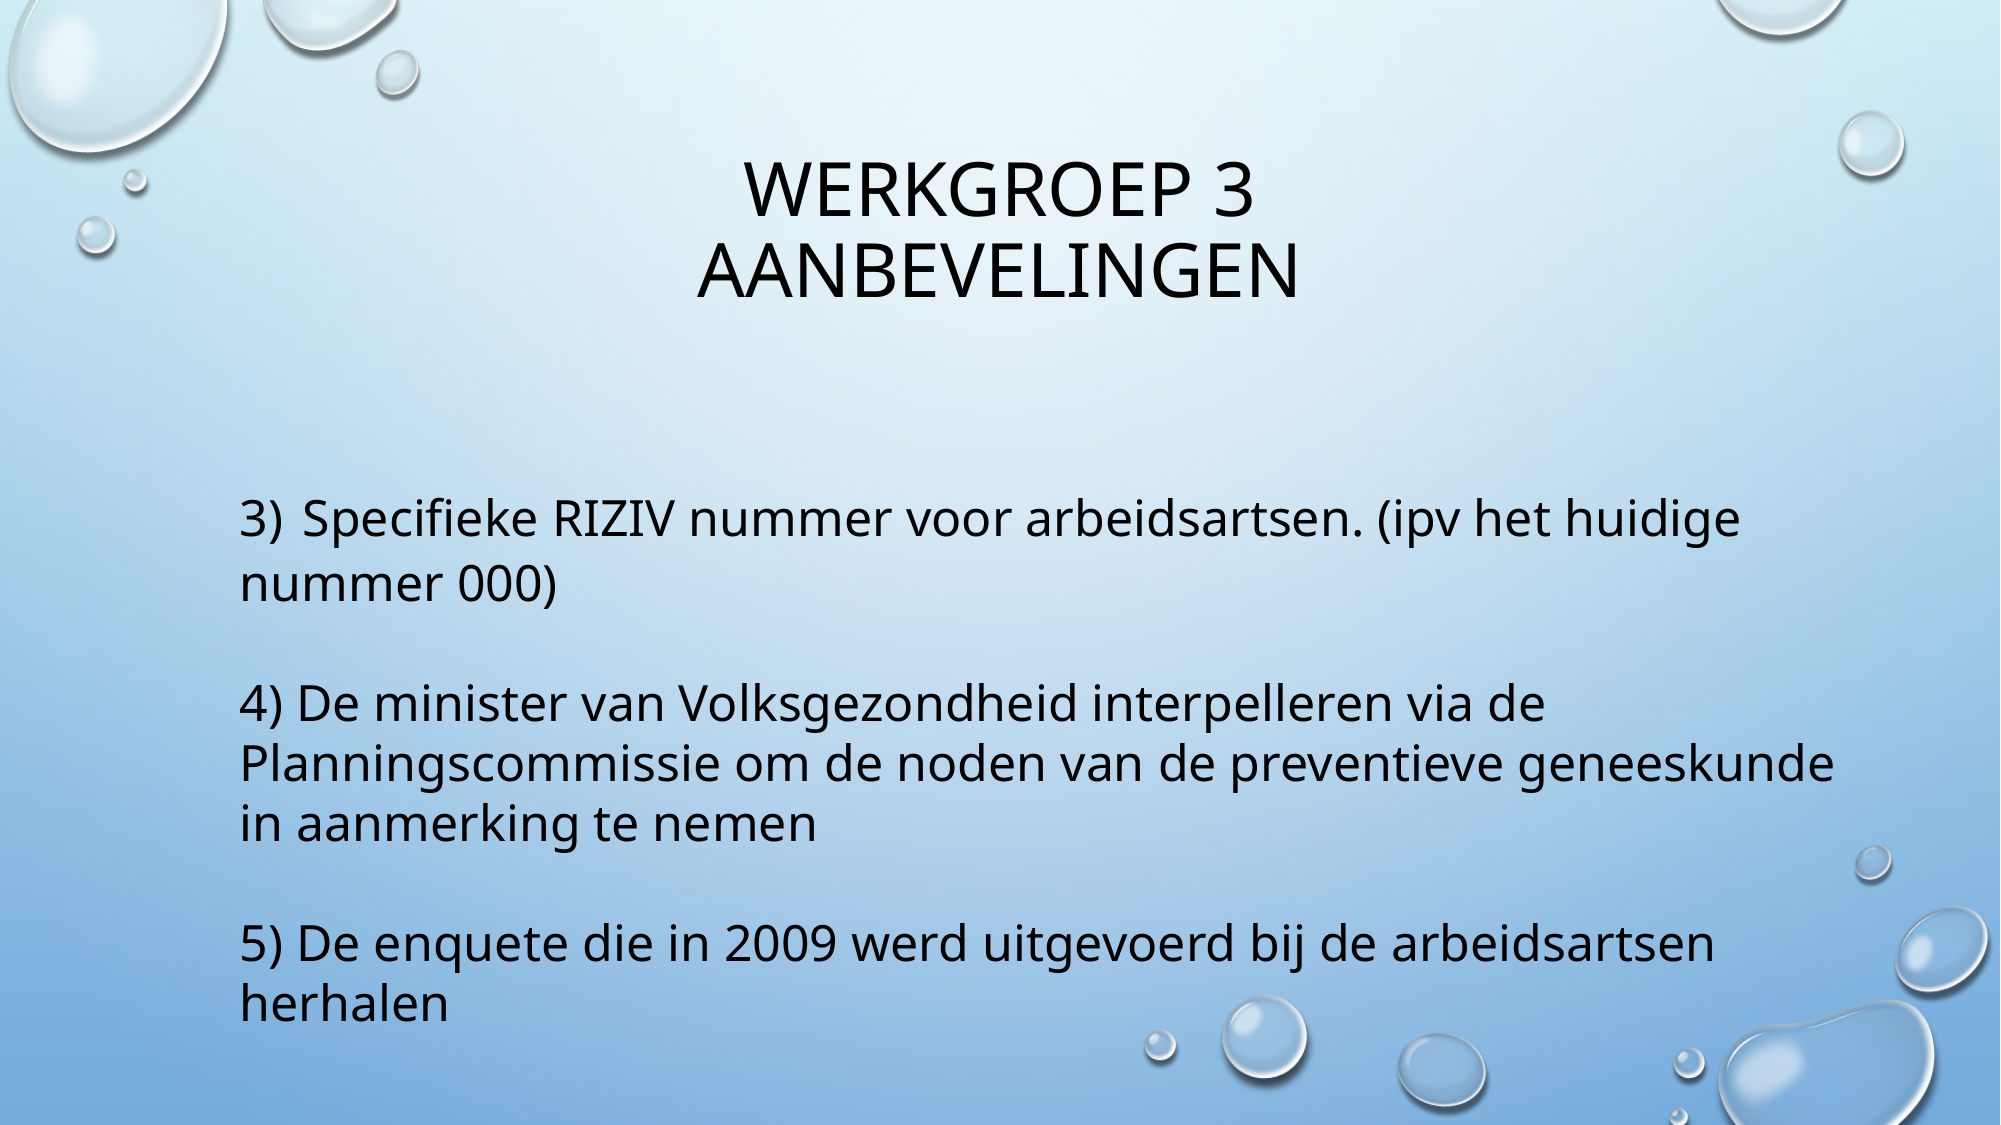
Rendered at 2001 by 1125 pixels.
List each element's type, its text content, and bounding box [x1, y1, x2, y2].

picture [0, 0, 2000, 1125]
title Werkgroep 3 Aanbevelingen [149, 101, 1851, 364]
text_box 3) Specifieke RIZIV nummer voor arbeidsartsen. (ipv het huidige nummer 000) 4) De minister van Volksgezondheid interpelleren via de Planningscommissie om de noden van de preventieve geneeskunde in aanmerking te nemen 5) De enquete die in 2009 werd uitgevoerd bij de arbeidsartsen herhalen [225, 454, 1906, 1084]
